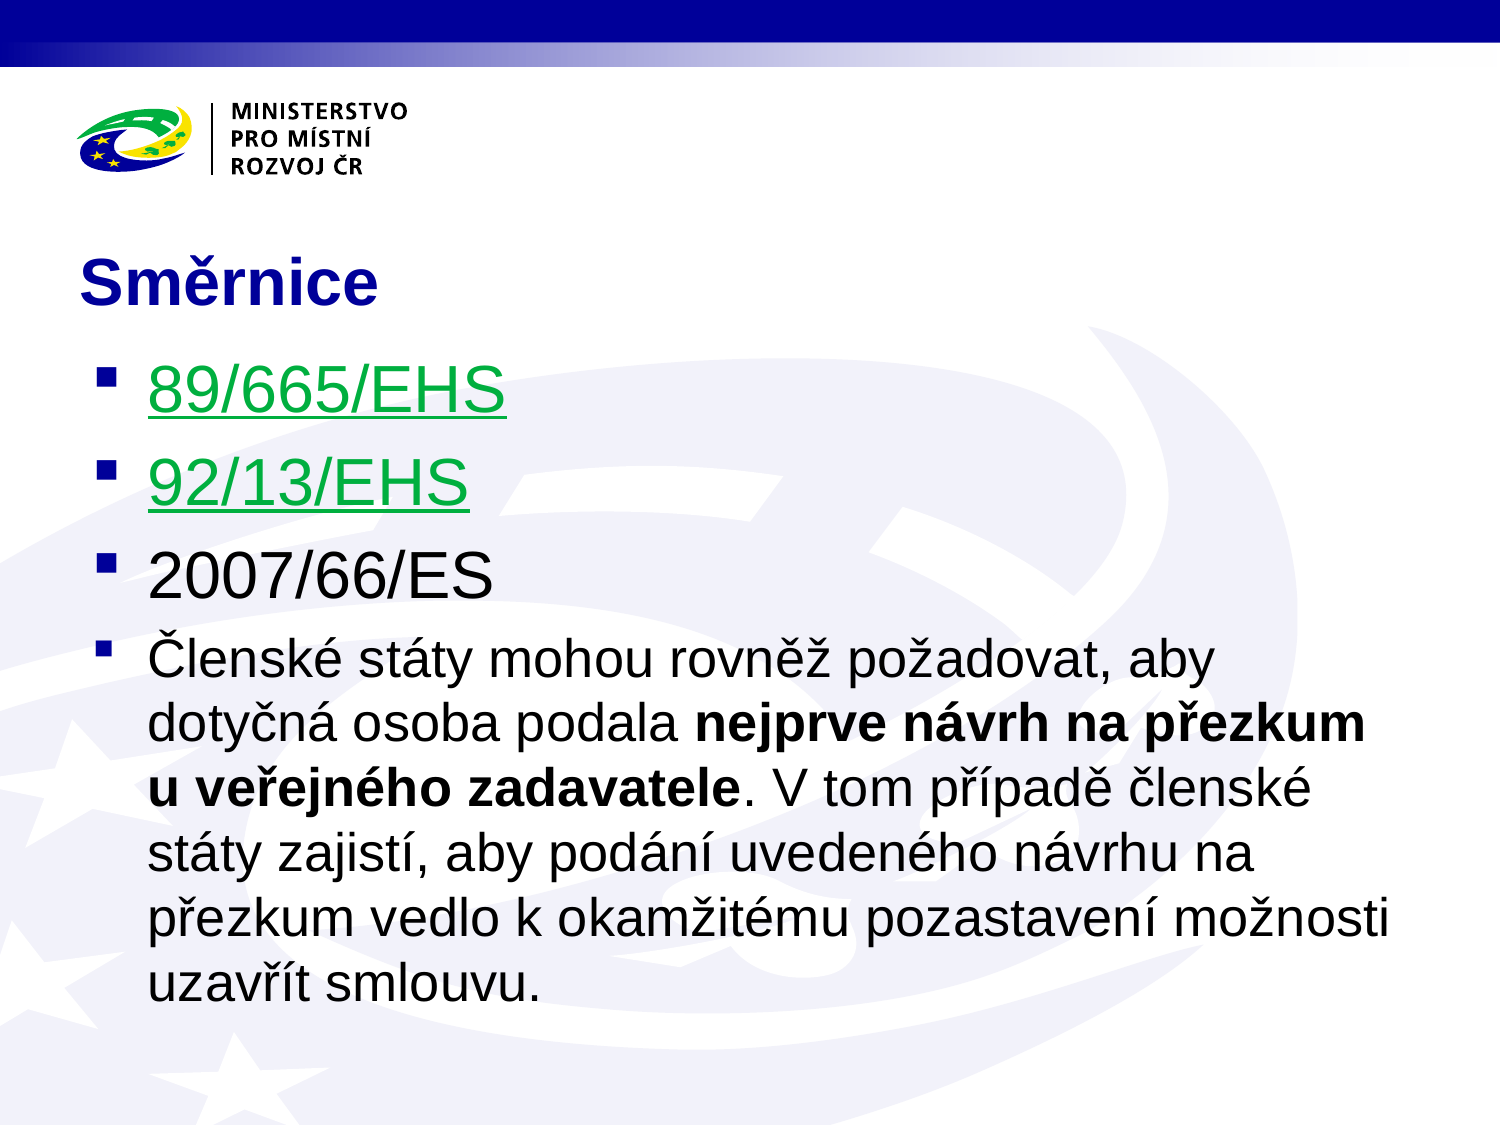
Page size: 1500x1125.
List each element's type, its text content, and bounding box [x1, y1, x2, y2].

title Směrnice [64, 231, 1425, 315]
list 89/665/EHS 92/13/EHS 2007/66/ES Členské státy mohou rovněž požadovat, aby dotyčná osoba podala nejprve návrh na přezkum u veřejného zadavatele. V tom případě členské státy zajistí, aby podání uvedeného návrhu na přezkum vedlo k okamžitému pozastavení možnosti uzavřít smlouvu. [76, 338, 1427, 1059]
